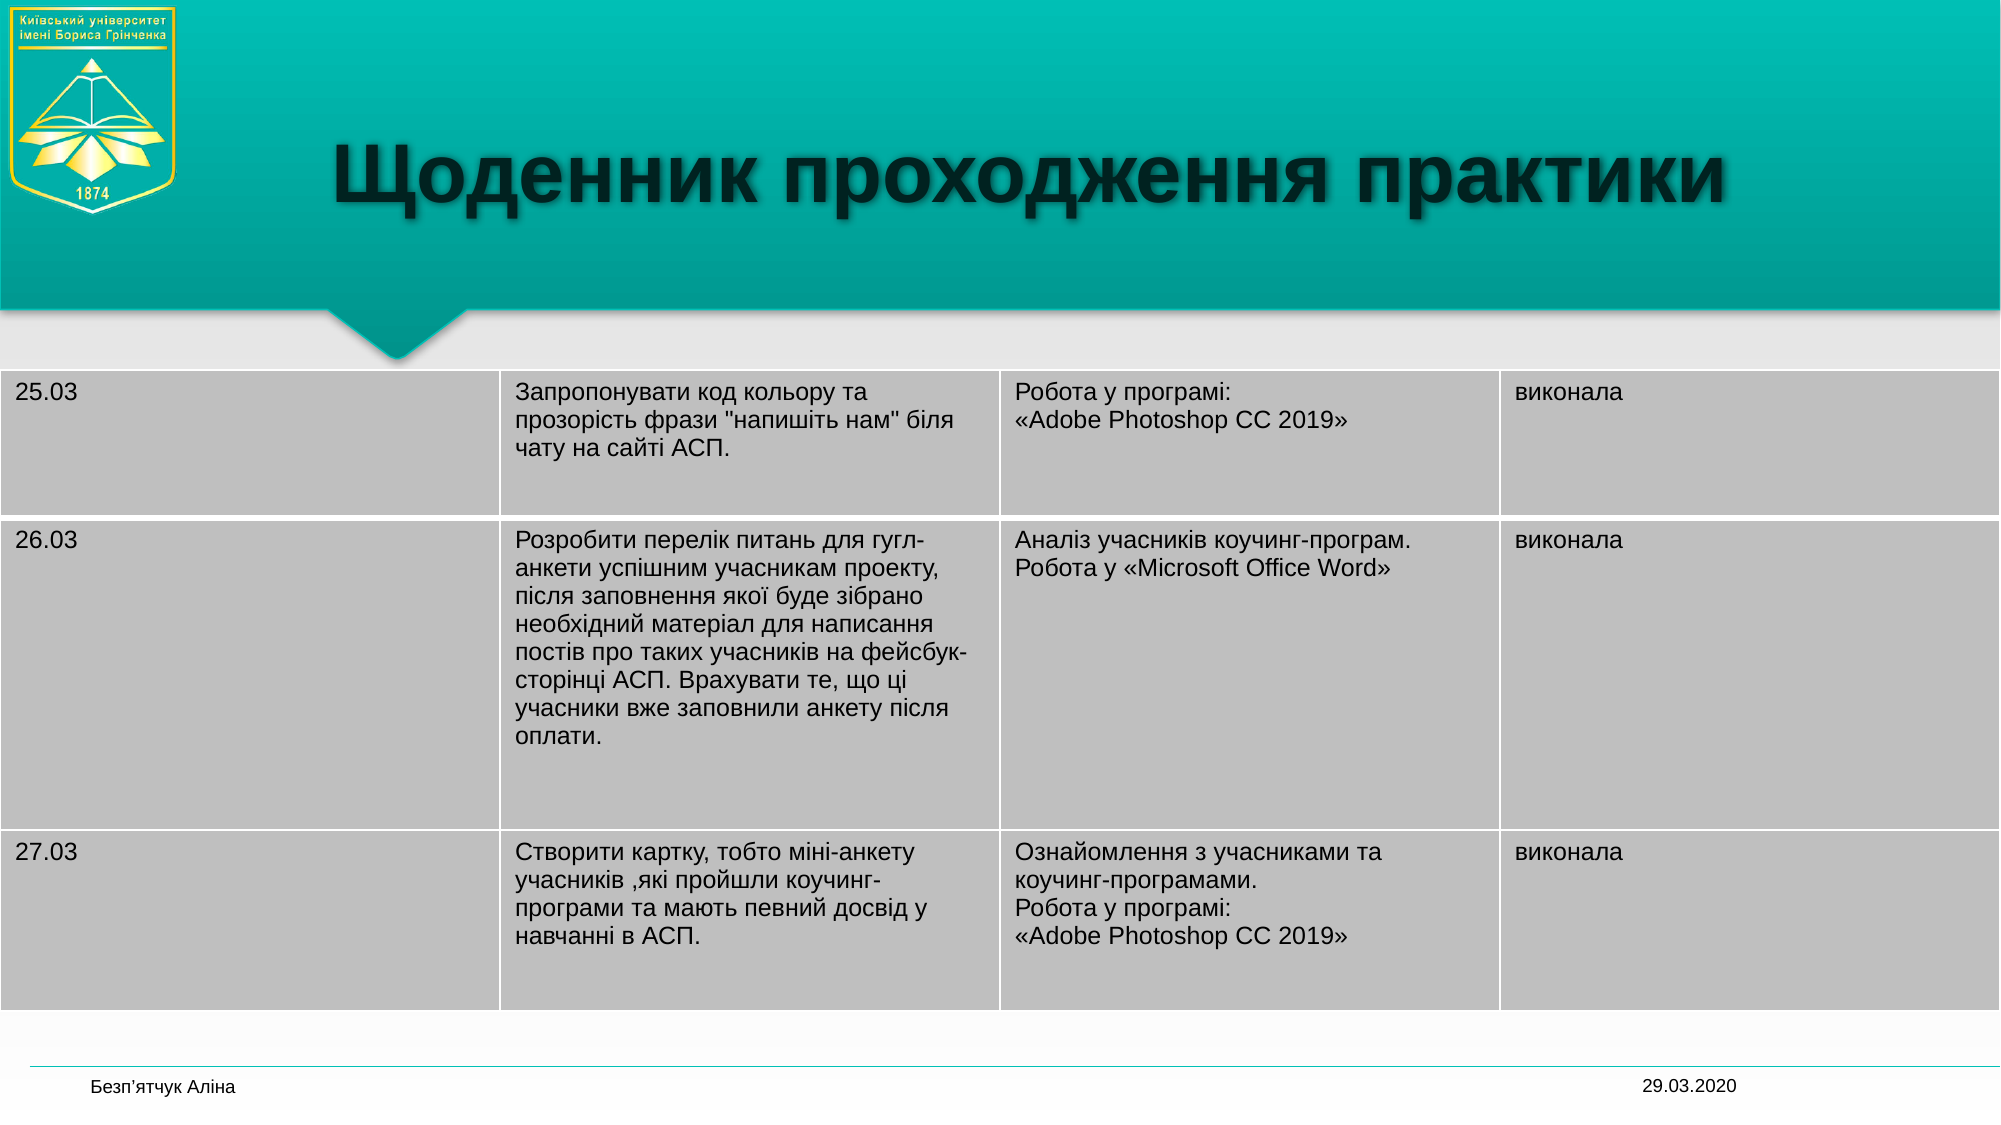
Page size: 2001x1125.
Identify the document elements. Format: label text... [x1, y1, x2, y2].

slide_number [1531, 1043, 1752, 1104]
table_header 25.03 [1, 371, 499, 515]
table_cell виконала [1501, 831, 1999, 1010]
table_cell Аналіз учасників коучинг-програм. Робота у «Microsoft Оffice Word» [1001, 521, 1499, 829]
table_cell 26.03 [1, 521, 499, 829]
title Щоденник проходження практики [194, 67, 1868, 227]
table_cell виконала [1501, 521, 1999, 829]
table_header Робота у програмі: «Adobe Photoshop CC 2019» [1001, 371, 1499, 515]
table_header виконала [1501, 371, 1999, 515]
picture [0, 0, 194, 228]
table_cell 27.03 [1, 831, 499, 1010]
table_cell Ознайомлення з учасниками та коучинг-програмами. Робота у програмі: «Adobe Photoshop CC 2019» [1001, 831, 1499, 1010]
table_cell Створити картку, тобто міні-анкету учасників ,які пройшли коучинг-програми та мають певний досвід у навчанні в АСП. [501, 831, 999, 1010]
footer Безп’ятчук Аліна [75, 1044, 1494, 1105]
table_header Запропонувати код кольору та прозорість фрази "напишіть нам" біля чату на сайті АСП. [501, 371, 999, 515]
table_cell Розробити перелік питань для гугл-анкети успішним учасникам проекту, після заповнення якої буде зібрано необхідний матеріал для написання постів про таких учасників на фейсбук-сторінці АСП. Врахувати те, що ці учасники вже заповнили анкету після оплати. [501, 521, 999, 829]
